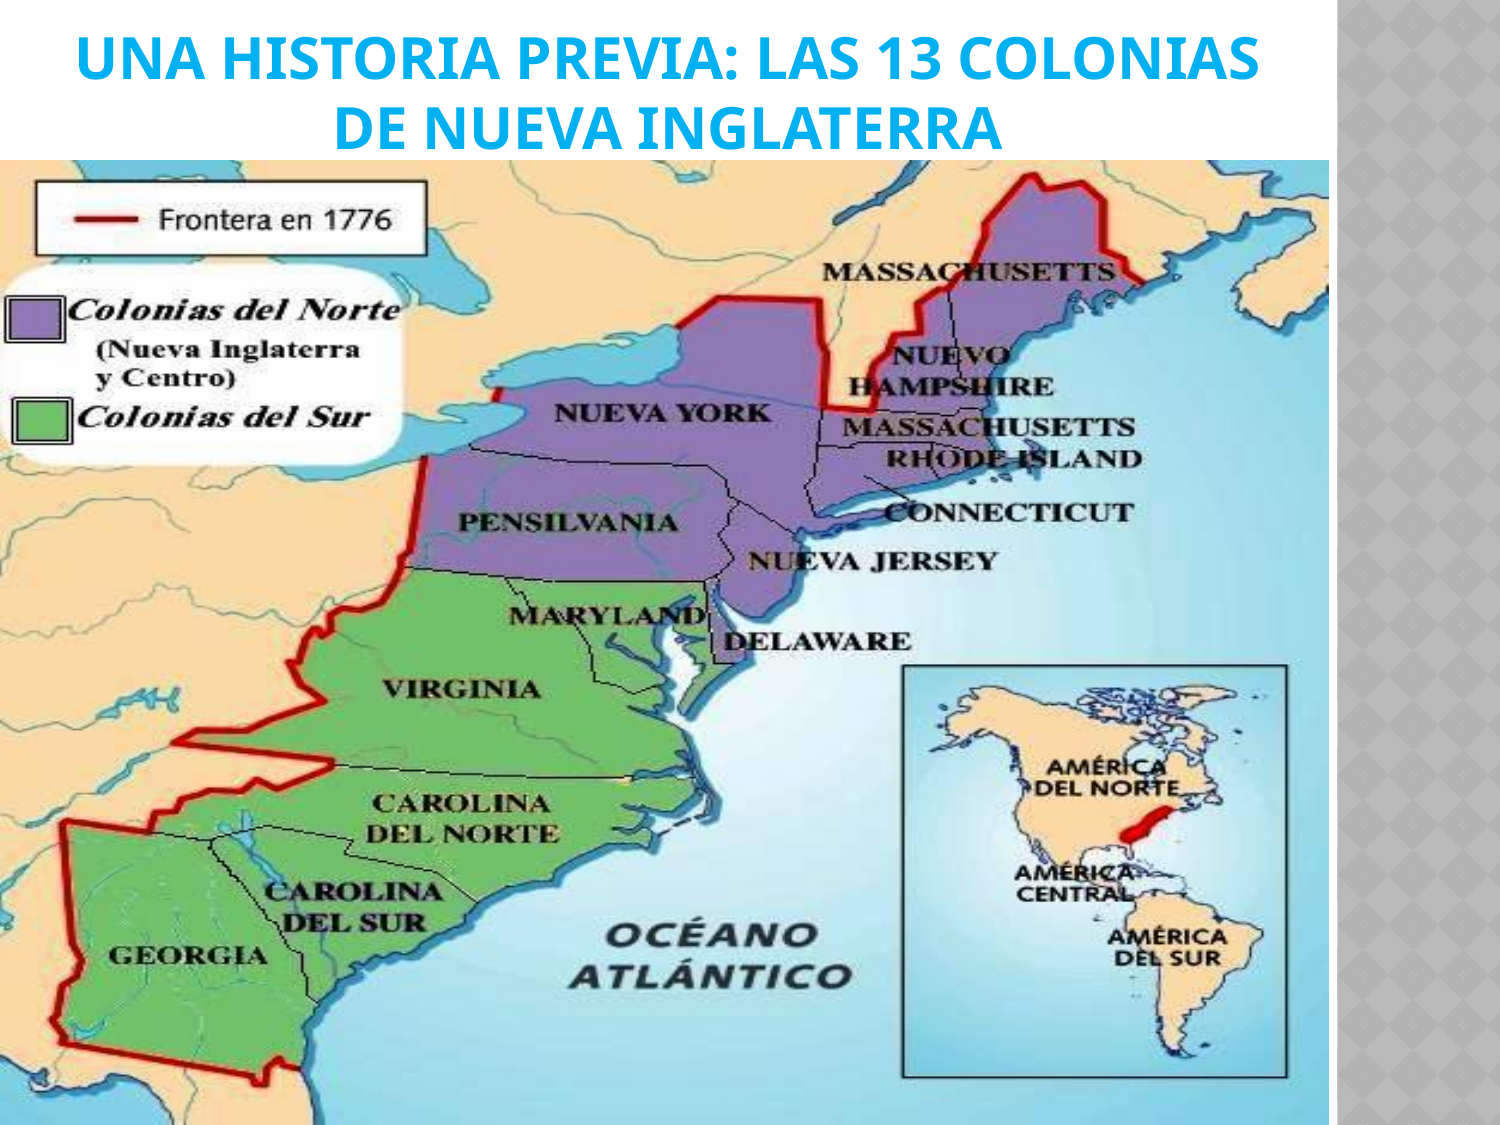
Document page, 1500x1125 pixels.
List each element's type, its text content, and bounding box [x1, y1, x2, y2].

picture [0, 160, 1330, 1125]
title UNA HISTORIA PREVIA: LAS 13 COLONIAS DE NUEVA INGLATERRA [41, 52, 1294, 159]
